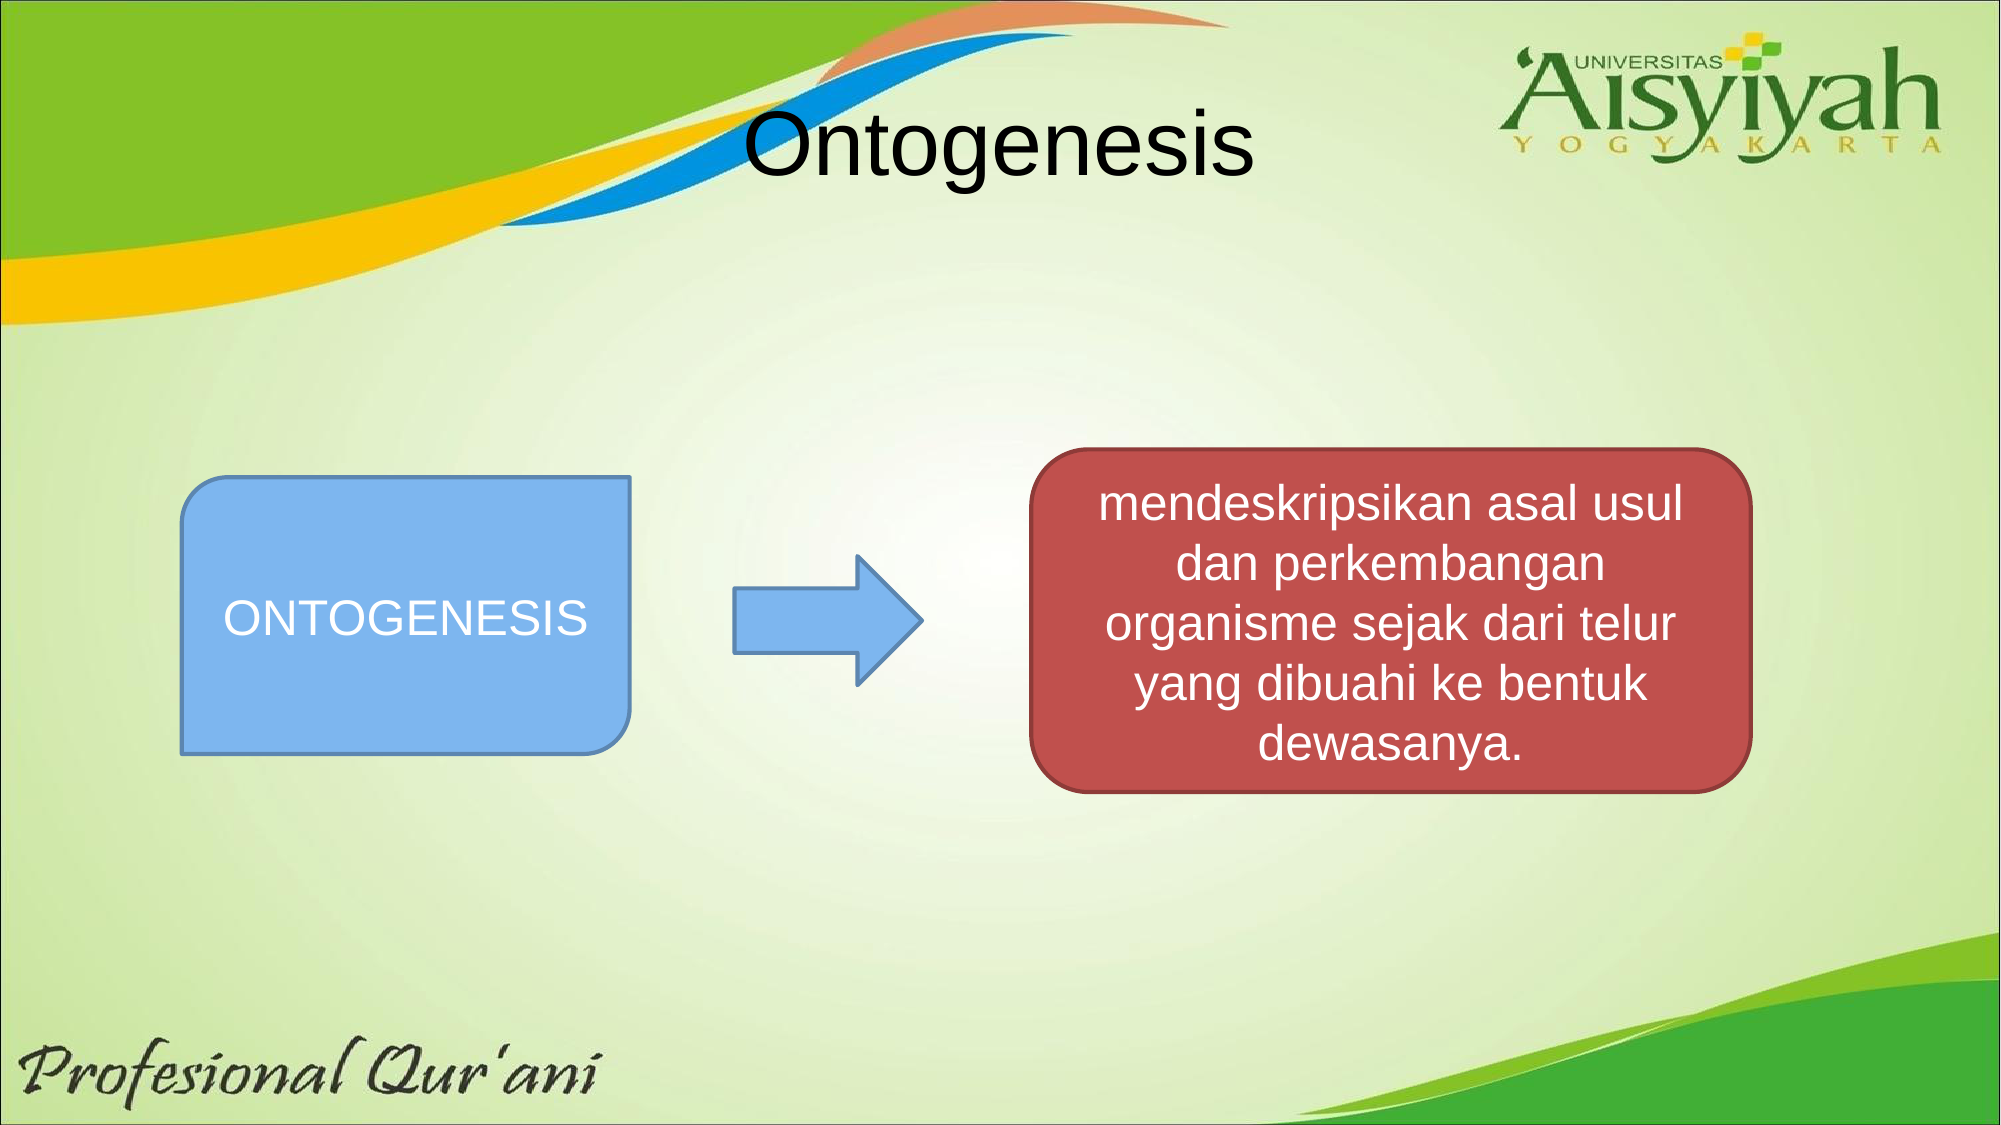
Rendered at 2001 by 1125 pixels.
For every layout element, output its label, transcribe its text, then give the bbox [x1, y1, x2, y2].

title Ontogenesis [99, 45, 1900, 233]
text_box ONTOGENESIS [179, 475, 632, 757]
text_box [732, 554, 925, 688]
text_box mendeskripsikan asal usul dan perkembangan organisme sejak dari telur yang dibuahi ke bentuk dewasanya. [1029, 447, 1753, 795]
picture [0, 0, 2001, 1125]
